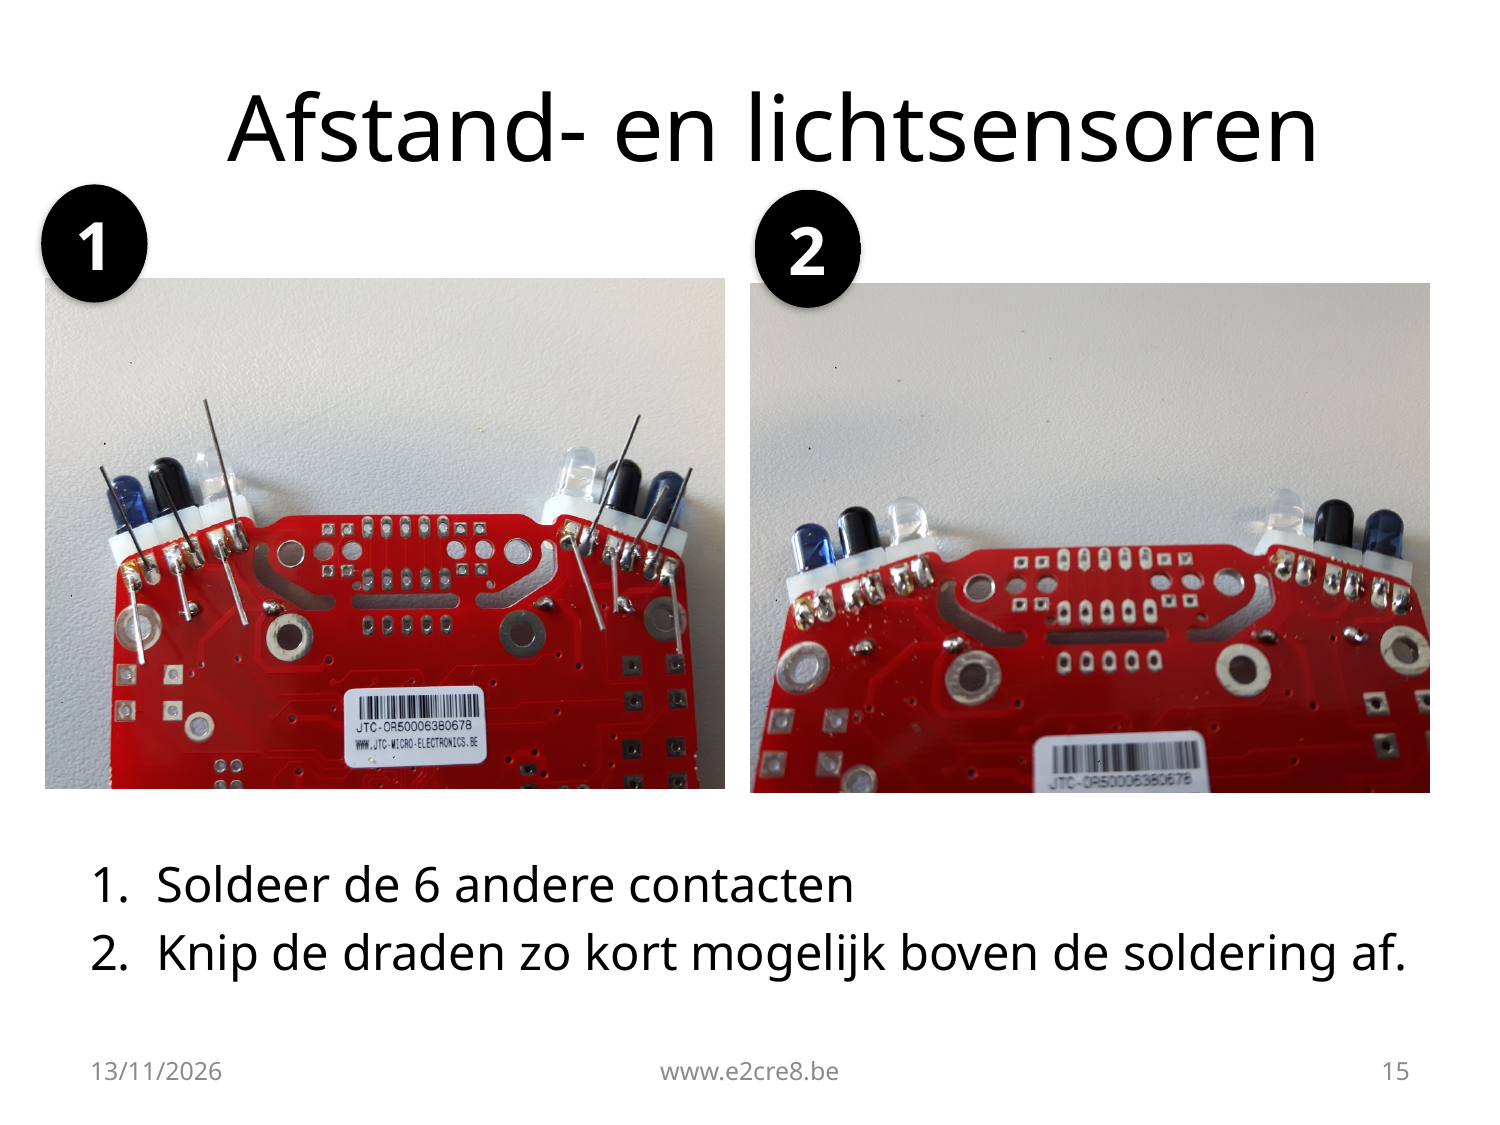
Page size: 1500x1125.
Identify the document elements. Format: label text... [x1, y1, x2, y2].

text_box Afstand- en lichtsensoren [99, 30, 1450, 219]
slide_number 15 [1074, 1042, 1425, 1103]
list Soldeer de 6 andere contacten Knip de draden zo kort mogelijk boven de soldering af. [75, 846, 1425, 1005]
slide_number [75, 1042, 425, 1103]
text_box 2 [754, 189, 862, 282]
picture [45, 278, 726, 789]
footer www.e2cre8.be [512, 1042, 988, 1103]
picture [749, 283, 1430, 794]
text_box 1 [41, 184, 148, 277]
